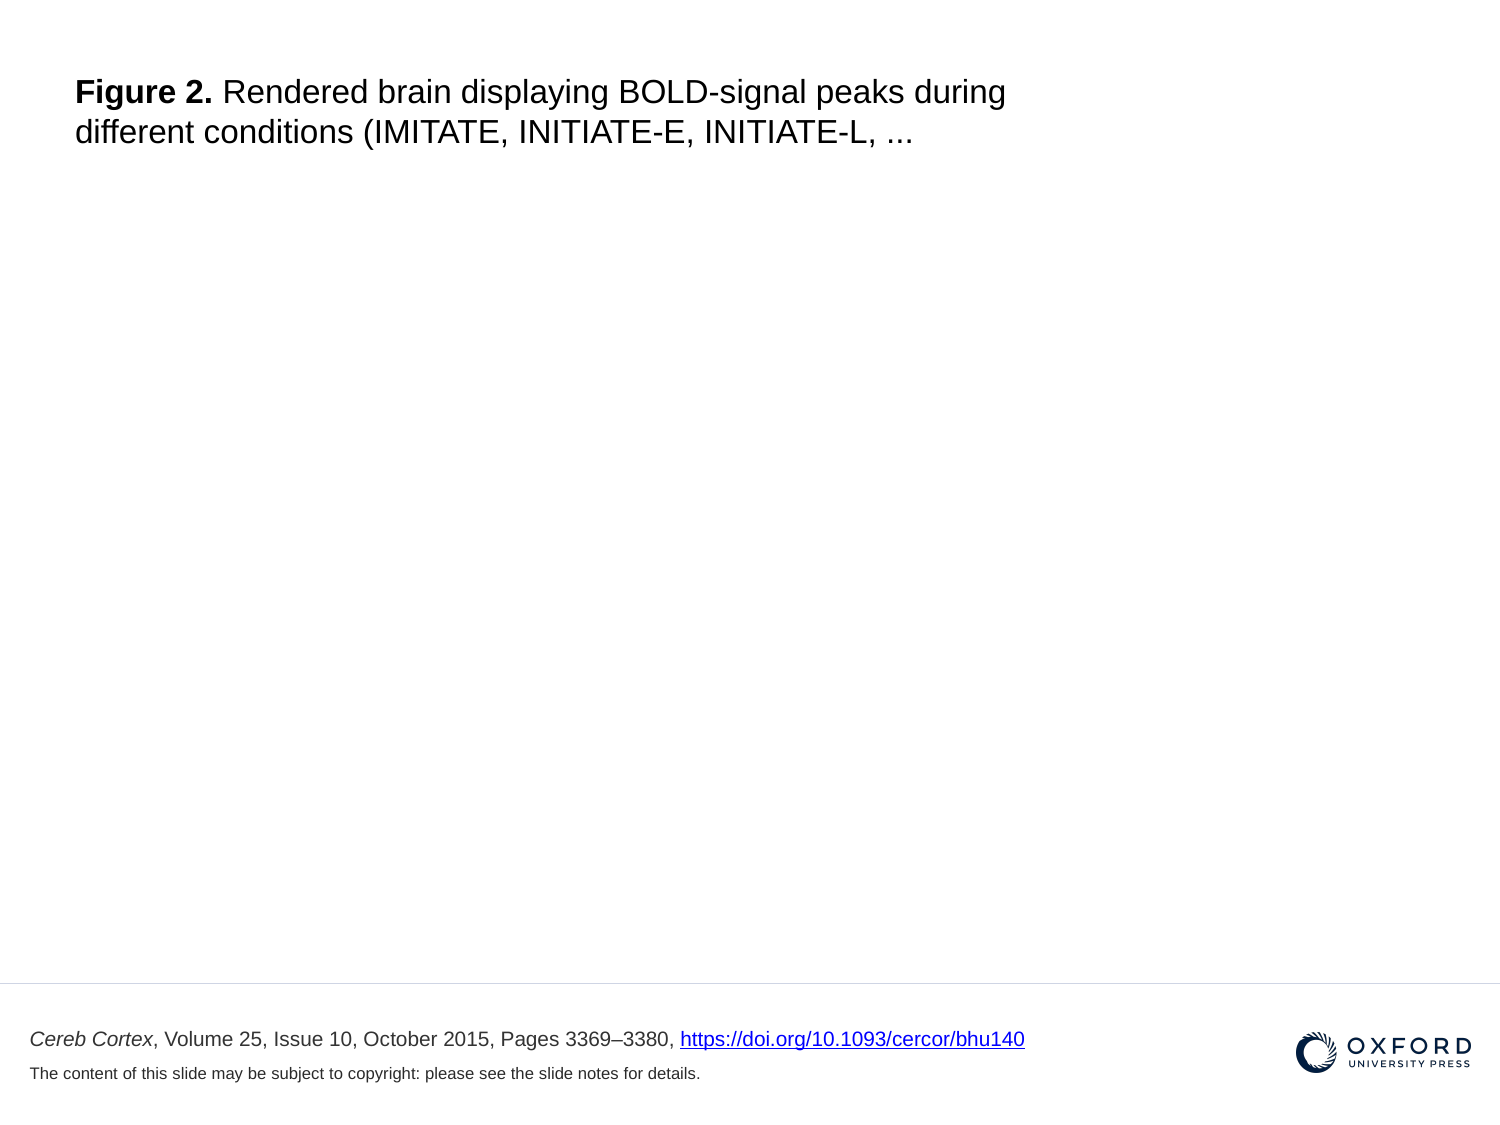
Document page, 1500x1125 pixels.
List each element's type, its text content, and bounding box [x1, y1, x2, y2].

picture [1296, 1032, 1471, 1073]
footer Cereb Cortex, Volume 25, Issue 10, October 2015, Pages 3369–3380, https://doi.org/10.1093/cercor/bhu140 The content of this slide may be subject to copyright: please see the slide notes for details. [0, 983, 1260, 1125]
title Figure 2. Rendered brain displaying BOLD-signal peaks during different conditions (IMITATE, INITIATE-E, INITIATE-L, ... [75, 69, 1078, 171]
